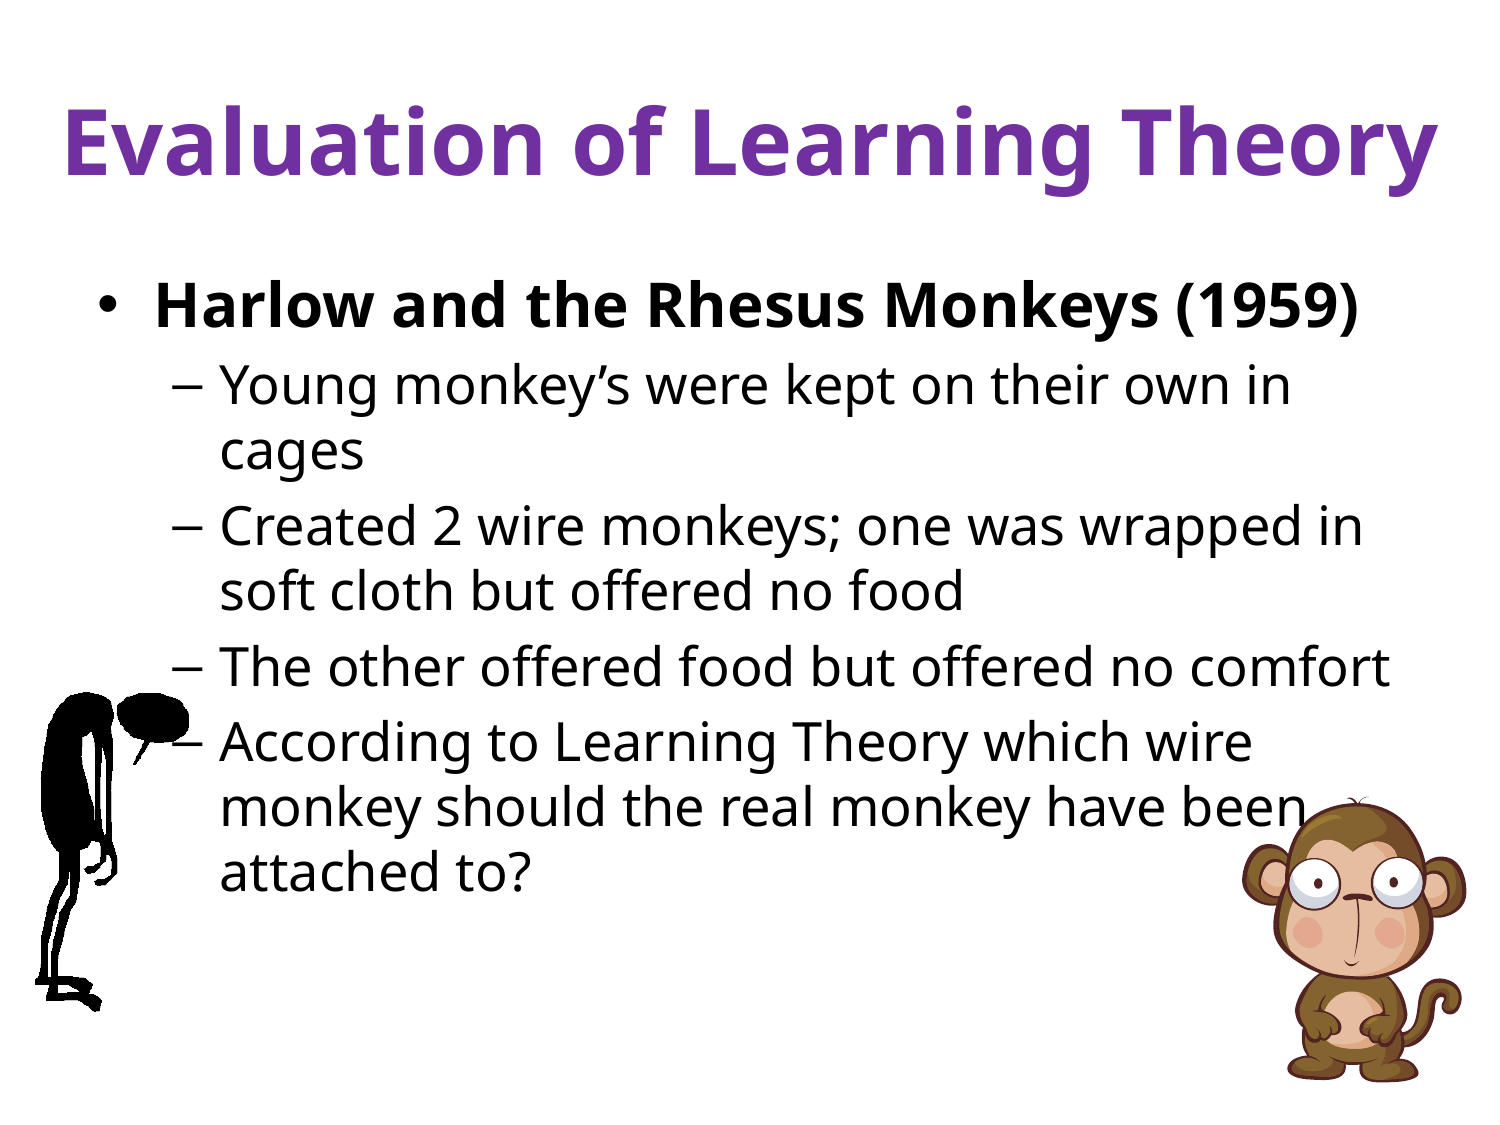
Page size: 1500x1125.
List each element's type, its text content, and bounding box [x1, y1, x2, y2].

picture [1241, 796, 1467, 1083]
list Harlow and the Rhesus Monkeys (1959) Young monkey’s were kept on their own in cages Created 2 wire monkeys; one was wrapped in soft cloth but offered no food The other offered food but offered no comfort According to Learning Theory which wire monkey should the real monkey have been attached to? [82, 257, 1432, 1001]
title Evaluation of Learning Theory [35, 45, 1465, 233]
picture [34, 691, 189, 1013]
